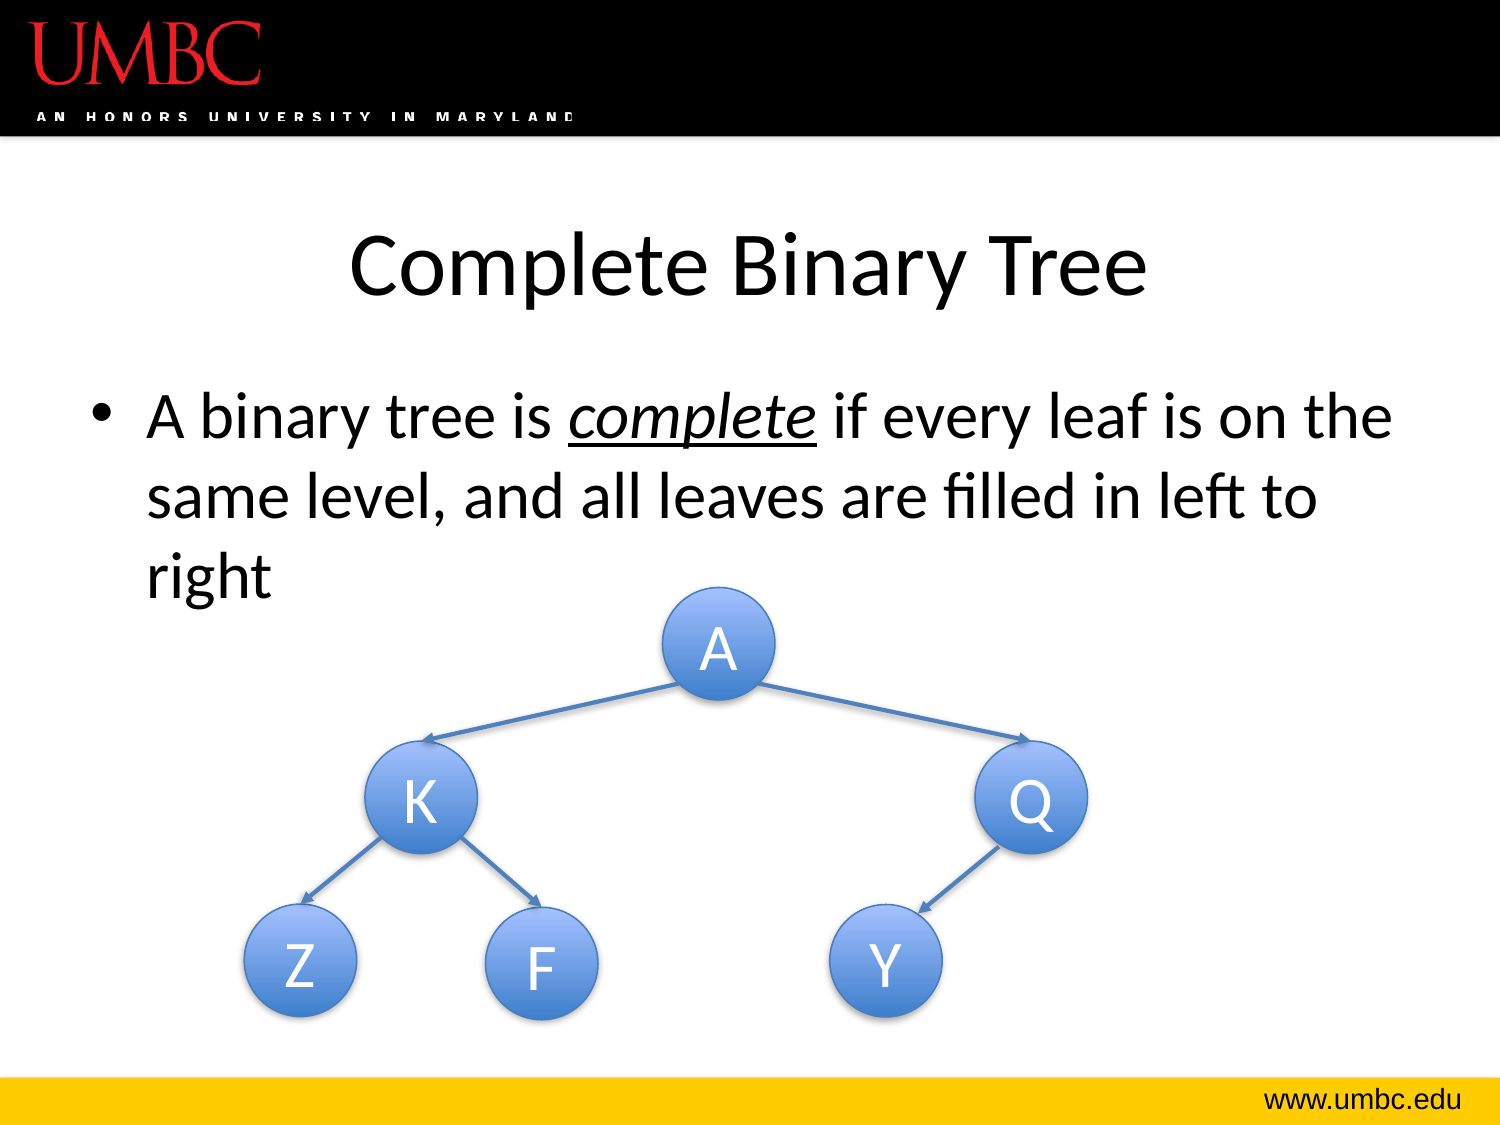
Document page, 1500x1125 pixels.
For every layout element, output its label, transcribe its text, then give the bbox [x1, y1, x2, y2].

text_box F [484, 906, 599, 1021]
text_box A [661, 586, 776, 701]
text_box Z [243, 903, 358, 1018]
text_box K [364, 740, 479, 855]
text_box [300, 836, 382, 905]
title Complete Binary Tree [75, 165, 1425, 353]
list A binary tree is complete if every leaf is on the same level, and all leaves are filled in left to right [75, 364, 1425, 500]
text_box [460, 836, 542, 908]
text_box Y [828, 903, 943, 1018]
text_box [917, 846, 1000, 914]
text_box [420, 683, 680, 742]
text_box Q [974, 740, 1089, 855]
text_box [758, 683, 1032, 742]
